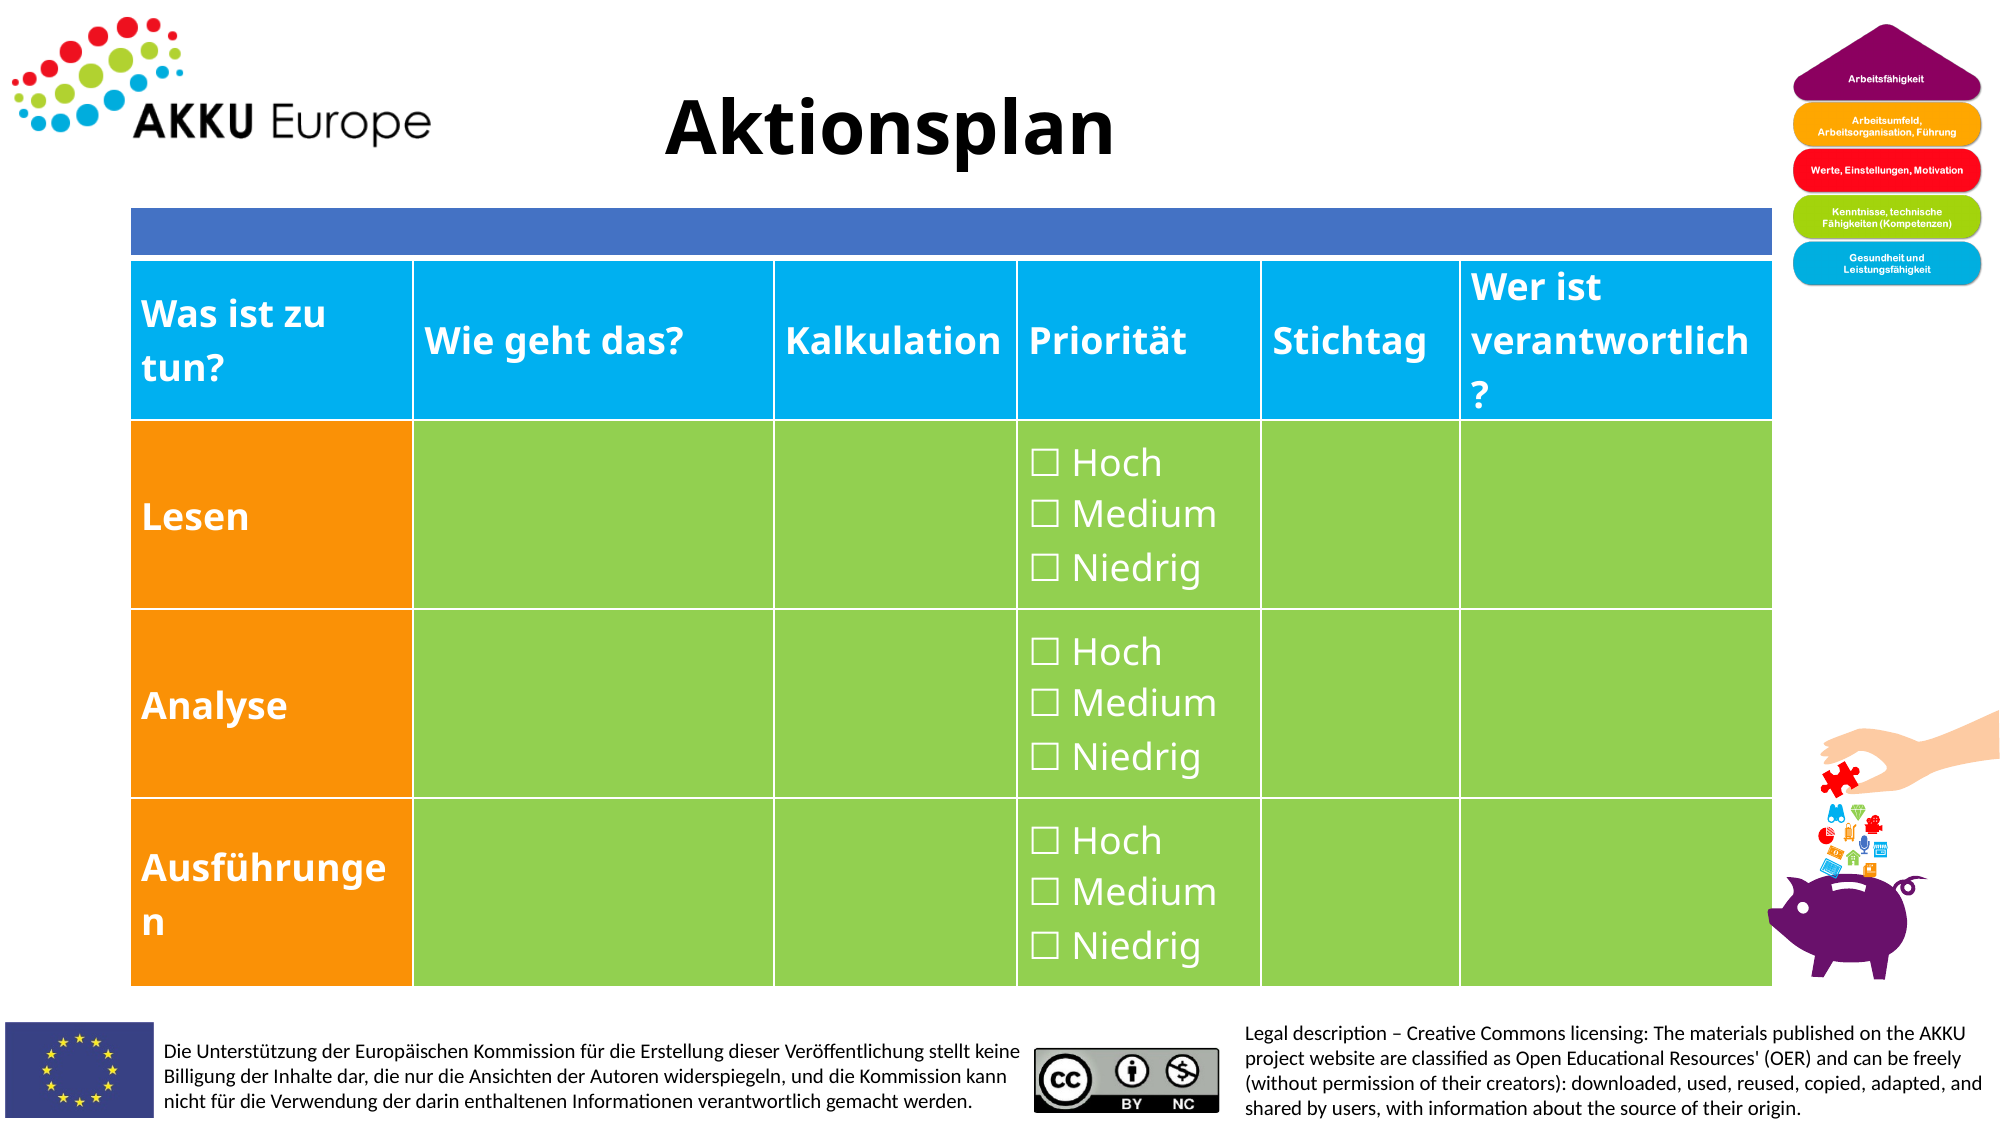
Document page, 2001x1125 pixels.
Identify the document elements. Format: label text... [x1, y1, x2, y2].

table_cell [775, 610, 1016, 797]
table_cell Was ist zu tun? [131, 261, 412, 419]
table_cell [1461, 421, 1772, 608]
picture [5, 1022, 154, 1118]
table_cell [775, 799, 1016, 986]
table_cell [414, 610, 773, 797]
table_cell [775, 421, 1016, 608]
table_header [1344, 208, 1772, 255]
table_header [131, 208, 665, 255]
text_box Legal description – Creative Commons licensing: The materials published on the AKKU project website are classified as Open Educational Resources' (OER) and can be freely (without permission of their creators): downloaded, used, reused, copied, adapted, and shared by users, with information about the source of their origin. [1230, 1012, 2000, 1125]
table_cell ☐ Hoch ☐ Medium ☐ Niedrig [1018, 799, 1260, 986]
table_cell [1461, 799, 1772, 986]
table_cell Priorität [1018, 261, 1260, 419]
table_cell [1262, 610, 1459, 797]
table_cell Analyse [131, 610, 412, 797]
table_cell ☐ Hoch ☐ Medium ☐ Niedrig [1018, 610, 1260, 797]
table_cell Stichtag [1262, 261, 1459, 419]
table_cell [414, 421, 773, 608]
table_cell Lesen [131, 421, 412, 608]
picture [1792, 23, 1984, 288]
text_box Die Unterstützung der Europäischen Kommission für die Erstellung dieser Veröffentlichung stellt keine Billigung der Inhalte dar, die nur die Ansichten der Autoren widerspiegeln, und die Kommission kann nicht für die Verwendung der darin enthaltenen Informationen verantwortlich gemacht werden. [149, 1030, 1048, 1120]
table_cell Wie geht das? [414, 261, 773, 419]
table_cell [414, 799, 773, 986]
table_cell [1461, 610, 1772, 797]
text_box Aktionsplan [665, 79, 1344, 260]
picture [1034, 1047, 1220, 1113]
table_cell ☐ Hoch ☐ Medium ☐ Niedrig [1018, 421, 1260, 608]
table_cell [1262, 799, 1459, 986]
table_cell Wer ist verantwortlich? [1461, 261, 1772, 419]
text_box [1777, 690, 2000, 985]
picture [0, 5, 443, 160]
table_cell Ausführungen [131, 799, 412, 986]
table_cell [1262, 421, 1459, 608]
table_cell Kalkulation [775, 261, 1016, 419]
